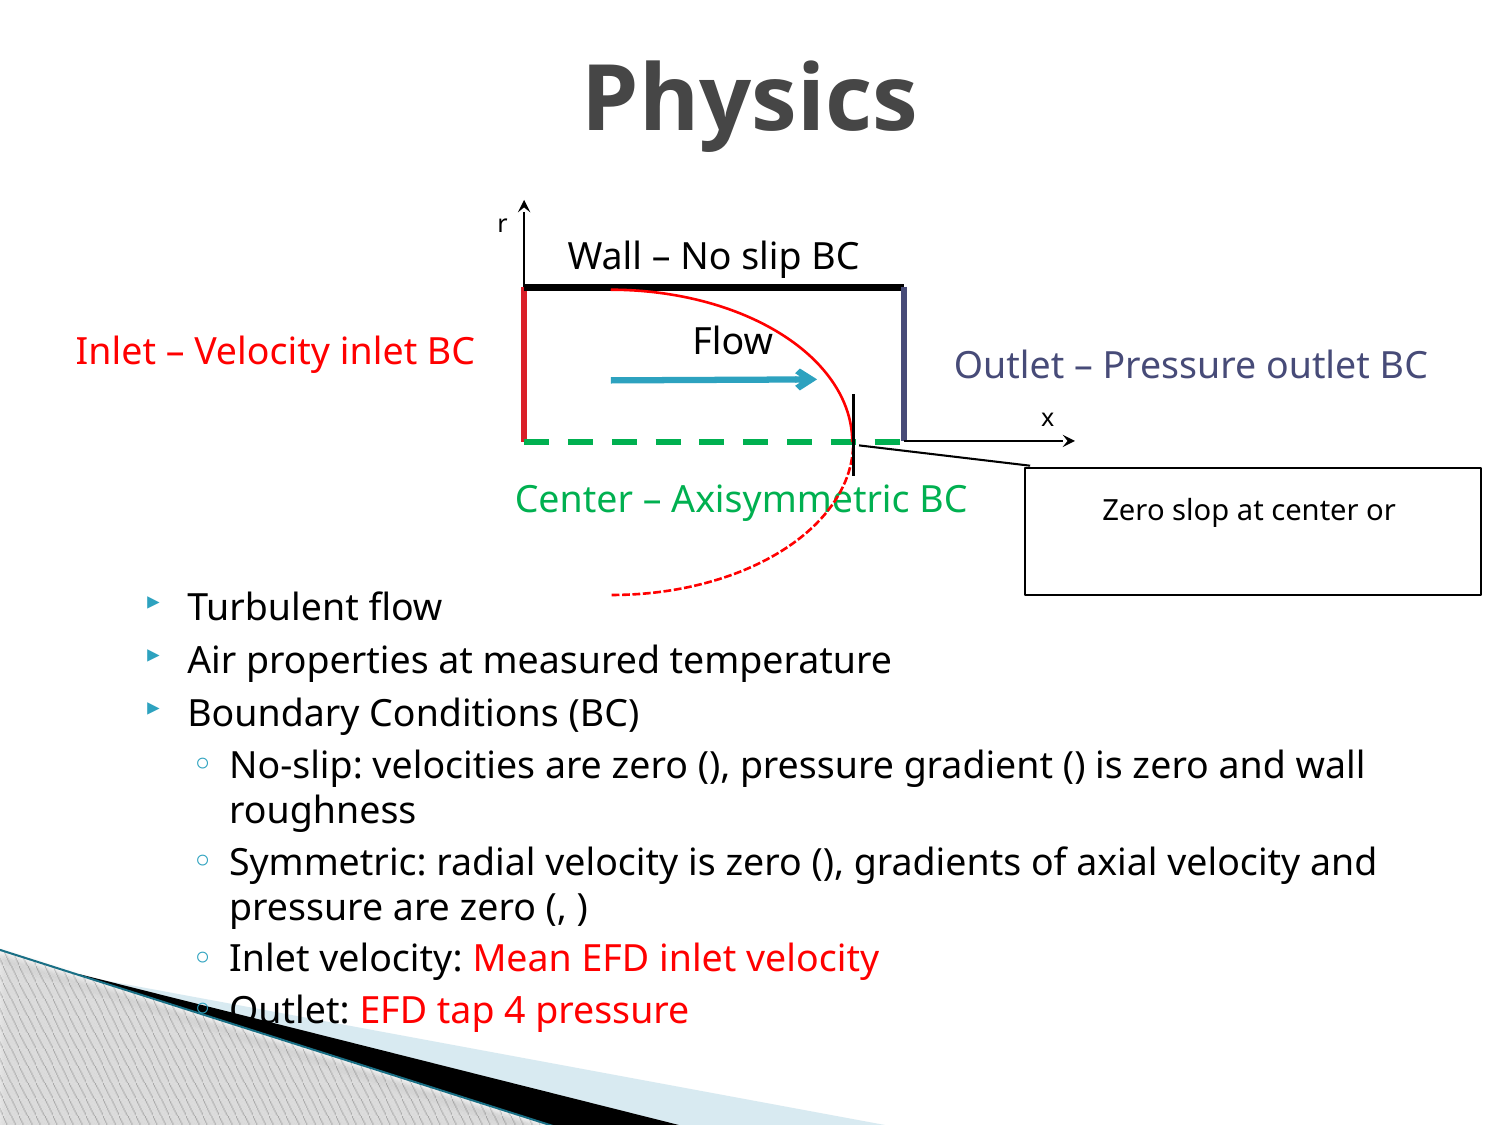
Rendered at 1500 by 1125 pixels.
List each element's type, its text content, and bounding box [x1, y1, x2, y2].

text_box Flow [734, 309, 789, 337]
text_box x [1026, 393, 1070, 439]
text_box [611, 453, 848, 596]
text_box [610, 298, 848, 441]
text_box Wall – No slip BC [552, 224, 876, 285]
text_box Outlet – Pressure outlet BC [939, 333, 1444, 394]
text_box Center – Axisymmetric BC [499, 467, 611, 528]
text_box r [482, 200, 523, 245]
text_box Physics [74, 0, 1425, 188]
text_box Inlet – Velocity inlet BC [60, 319, 491, 380]
text_box Center – Axisymmetric BC [814, 467, 984, 528]
